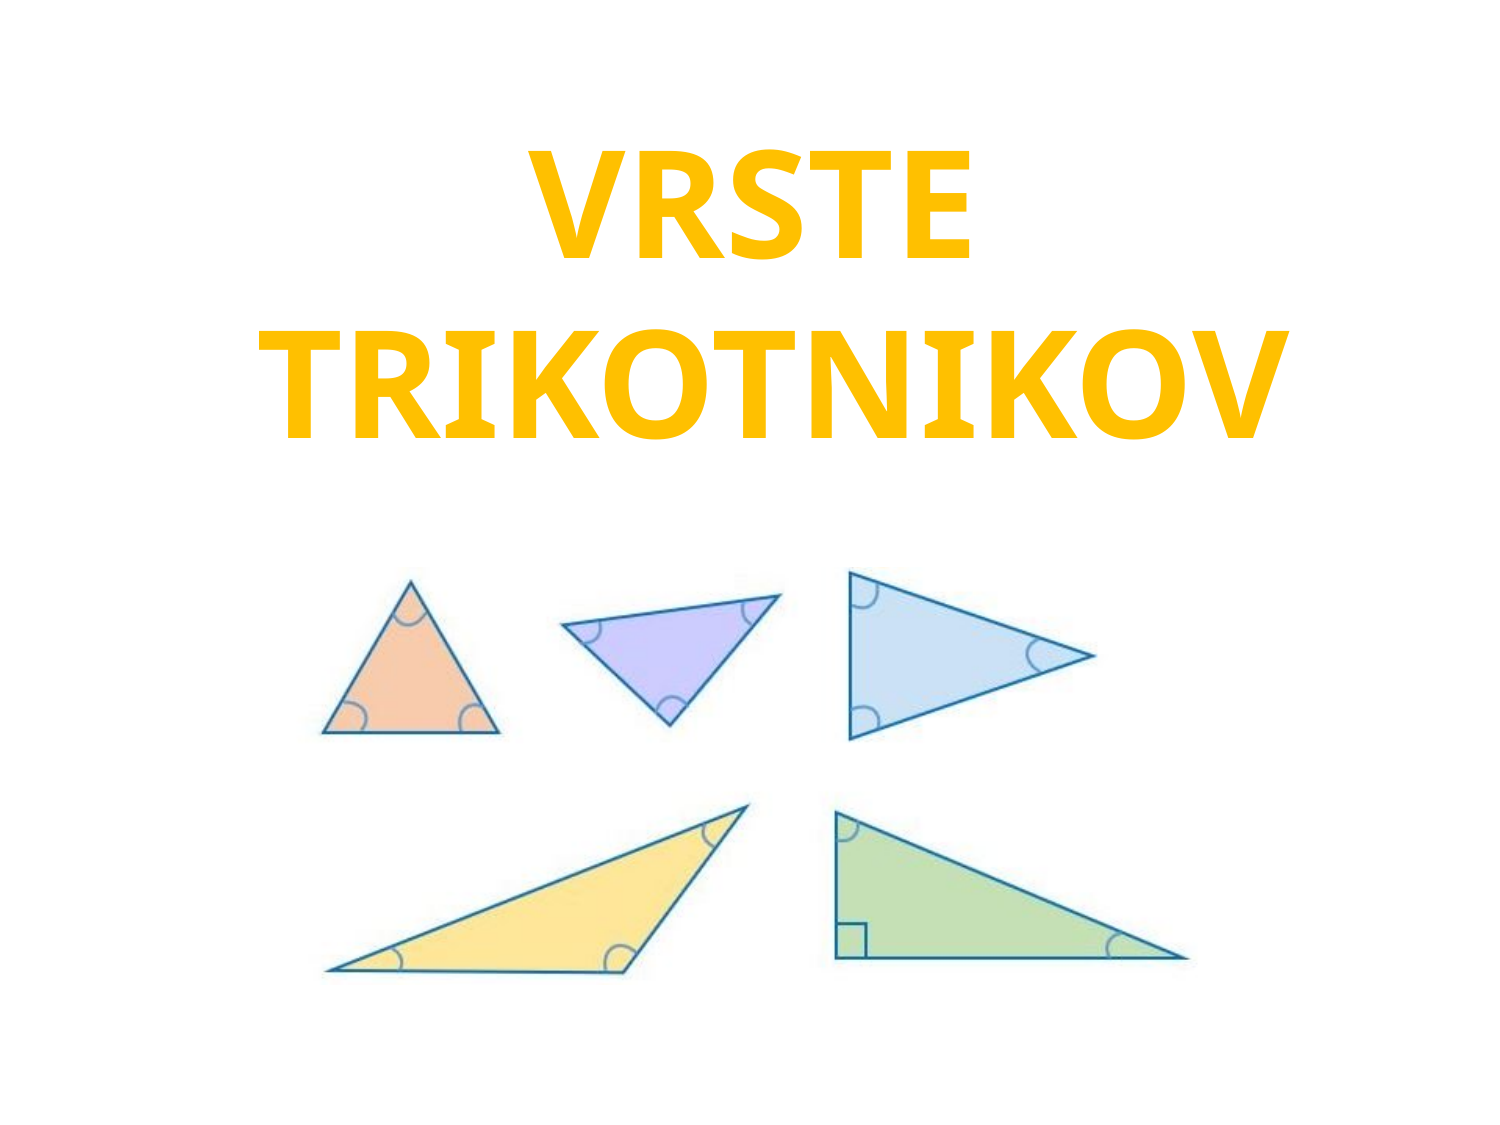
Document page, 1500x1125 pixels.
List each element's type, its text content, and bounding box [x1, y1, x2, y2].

picture [271, 567, 1204, 985]
title VRSTE TRIKOTNIKOV [135, 90, 1411, 488]
